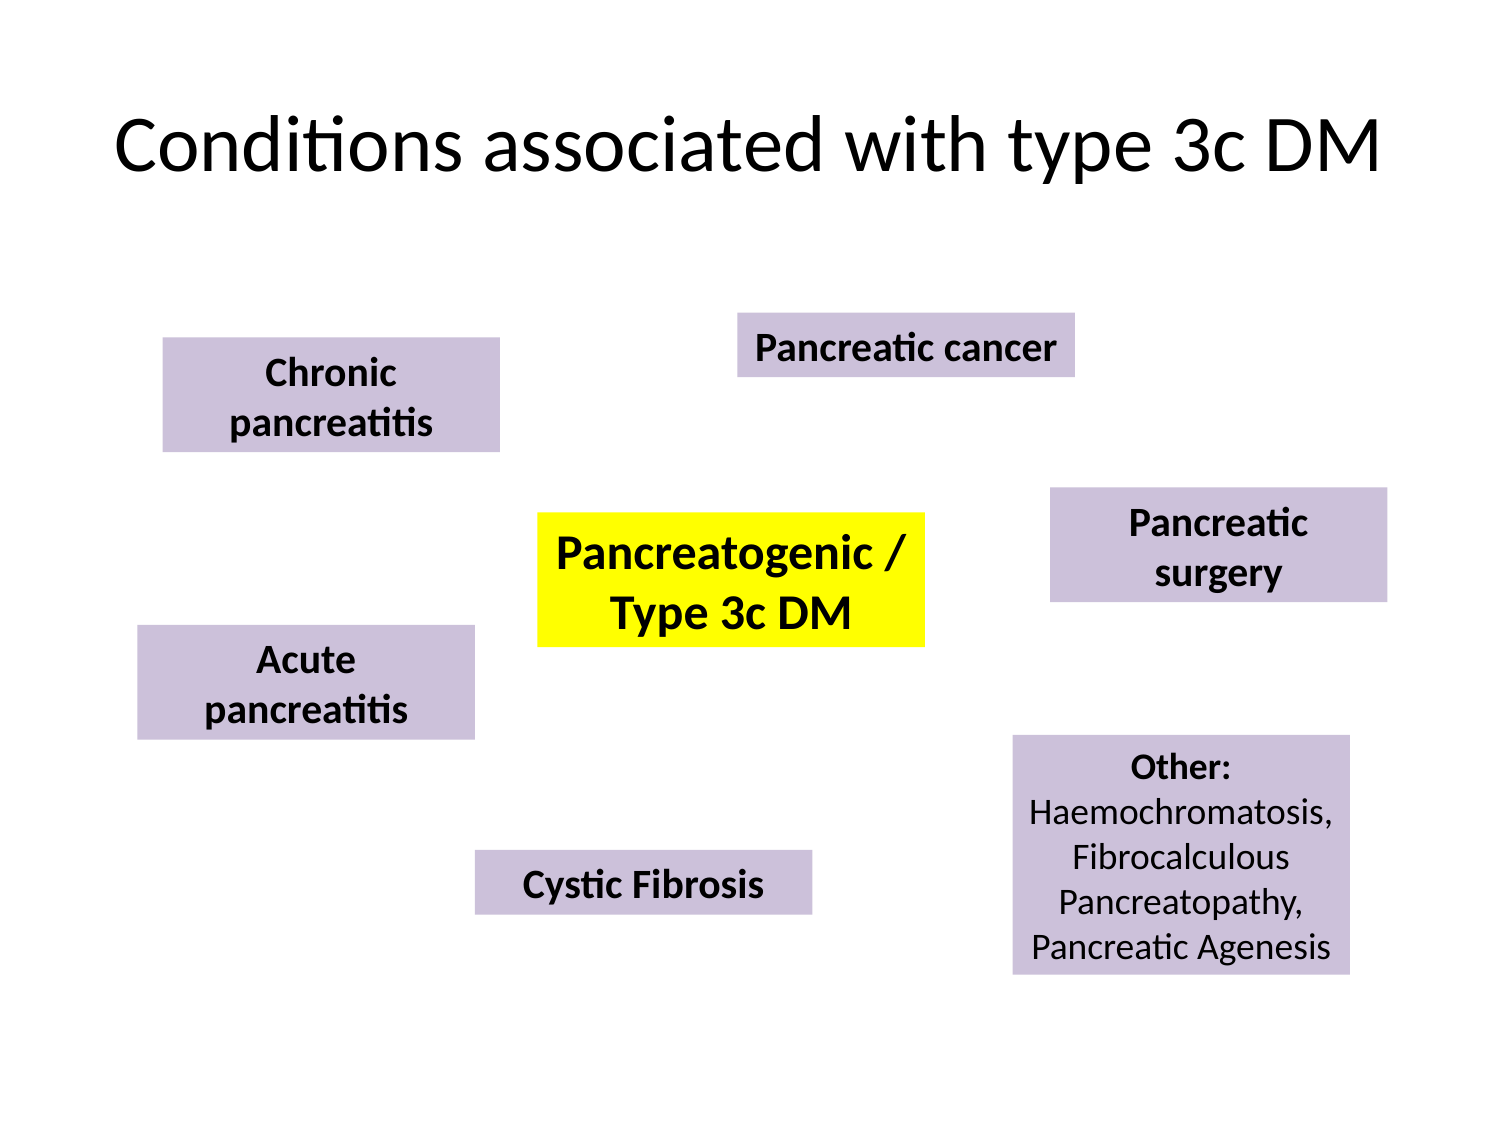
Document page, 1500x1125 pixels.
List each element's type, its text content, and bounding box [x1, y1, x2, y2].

text_box Pancreatogenic / Type 3c DM [537, 512, 925, 648]
text_box Cystic Fibrosis [474, 849, 813, 915]
text_box Acute pancreatitis [137, 624, 475, 740]
text_box Pancreatic cancer [737, 312, 1075, 378]
text_box Other: Haemochromatosis, Fibrocalculous Pancreatopathy, Pancreatic Agenesis [1012, 734, 1350, 975]
title Conditions associated with type 3c DM [75, 45, 1425, 233]
text_box Chronic pancreatitis [162, 337, 500, 453]
text_box Pancreatic surgery [1050, 487, 1388, 603]
